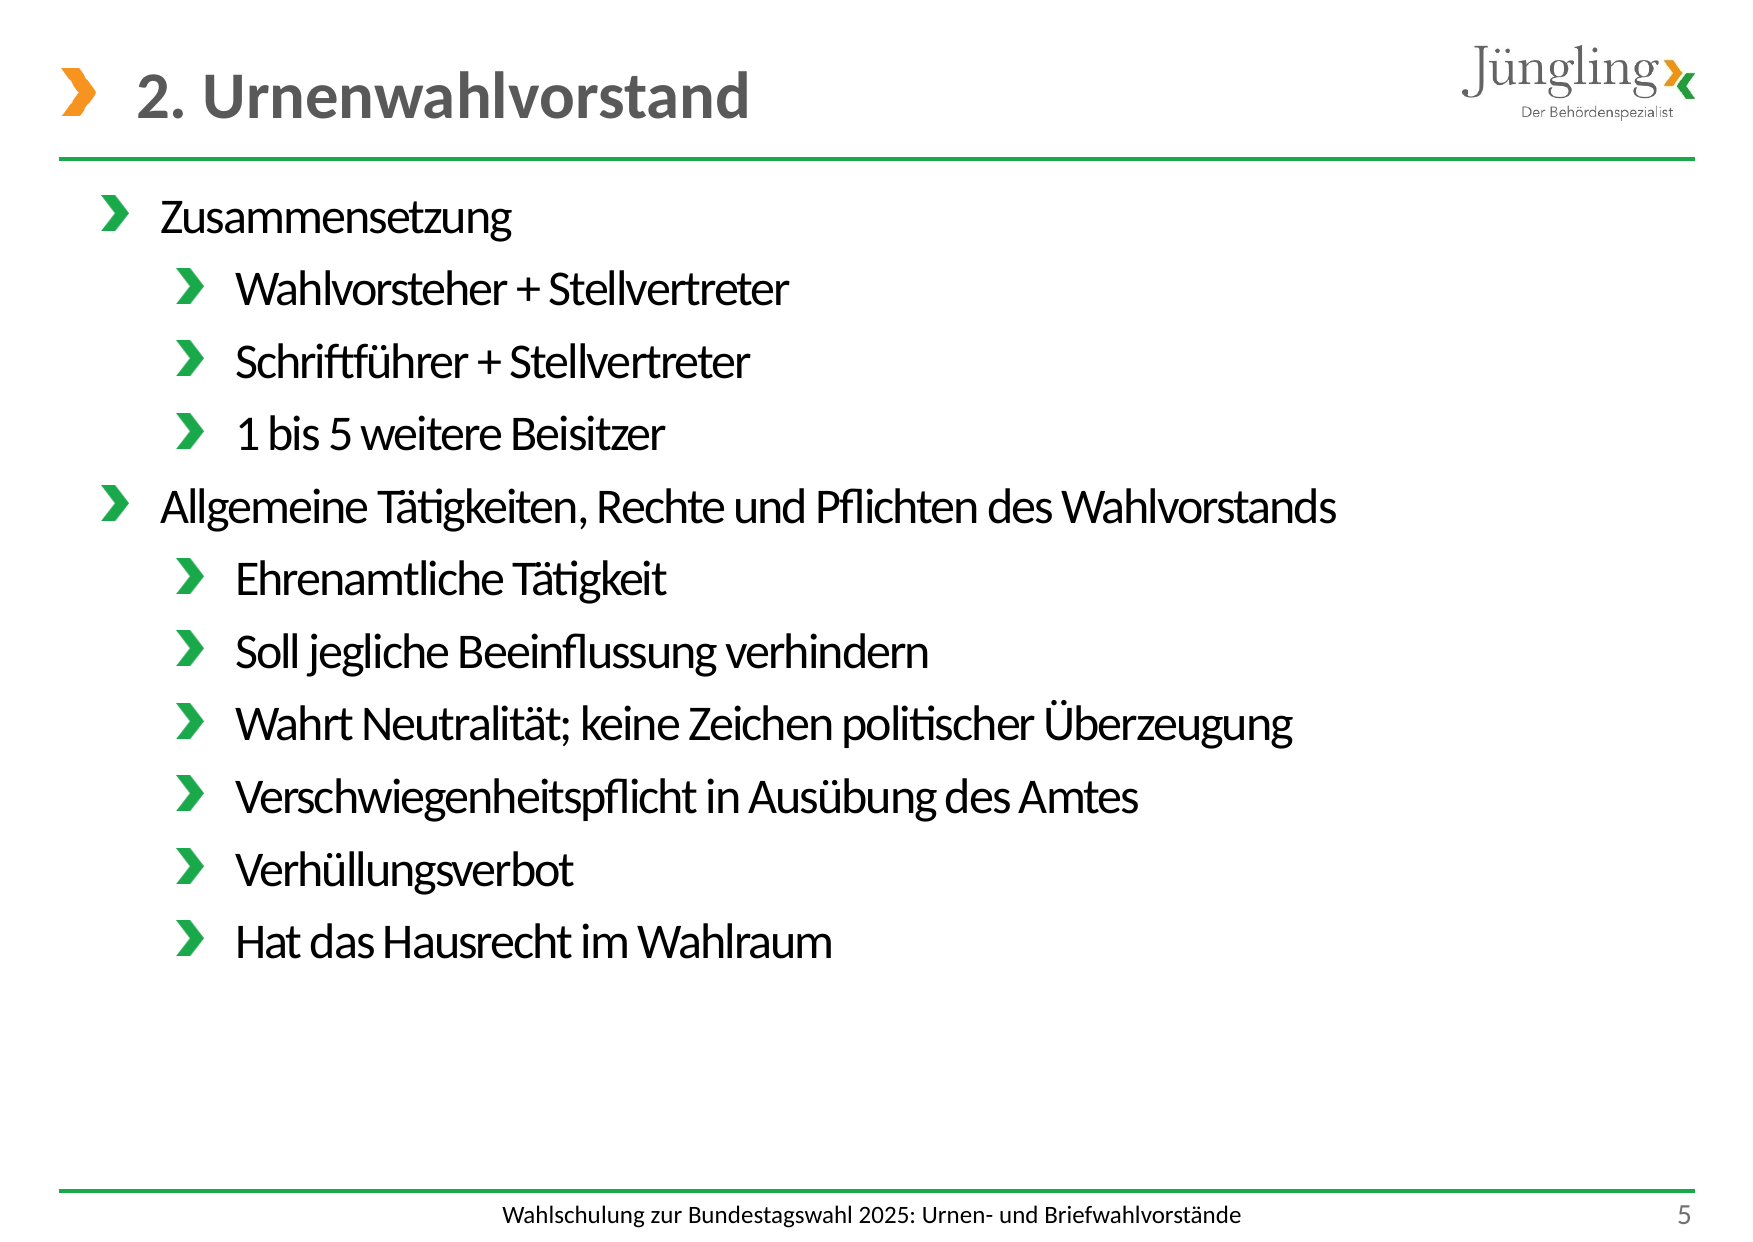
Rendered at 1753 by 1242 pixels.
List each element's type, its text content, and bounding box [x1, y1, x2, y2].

picture [176, 268, 204, 304]
slide_number 5 [1288, 1195, 1692, 1232]
title 2. Urnenwahlvorstand [59, 51, 1643, 260]
picture [176, 920, 204, 956]
picture [176, 340, 204, 376]
picture [176, 775, 204, 811]
picture [176, 848, 204, 884]
picture [61, 68, 96, 116]
picture [1462, 45, 1695, 121]
picture [176, 413, 204, 449]
picture [101, 195, 129, 231]
picture [176, 630, 204, 666]
picture [176, 703, 204, 739]
text_box Zusammensetzung Wahlvorsteher + Stellvertreter Schriftführer + Stellvertreter 1 bis 5 weitere Beisitzer Allgemeine Tätigkeiten, Rechte und Pflichten des Wahlvorstands Ehrenamtliche Tätigkeit Soll jegliche Beeinflussung verhindern Wahrt Neutralität; keine Zeichen politischer Überzeugung Verschwiegenheitspflicht in Ausübung des Amtes Verhüllungsverbot Hat das Hausrecht im Wahlraum [88, 183, 1692, 969]
picture [101, 485, 129, 521]
picture [176, 558, 204, 594]
